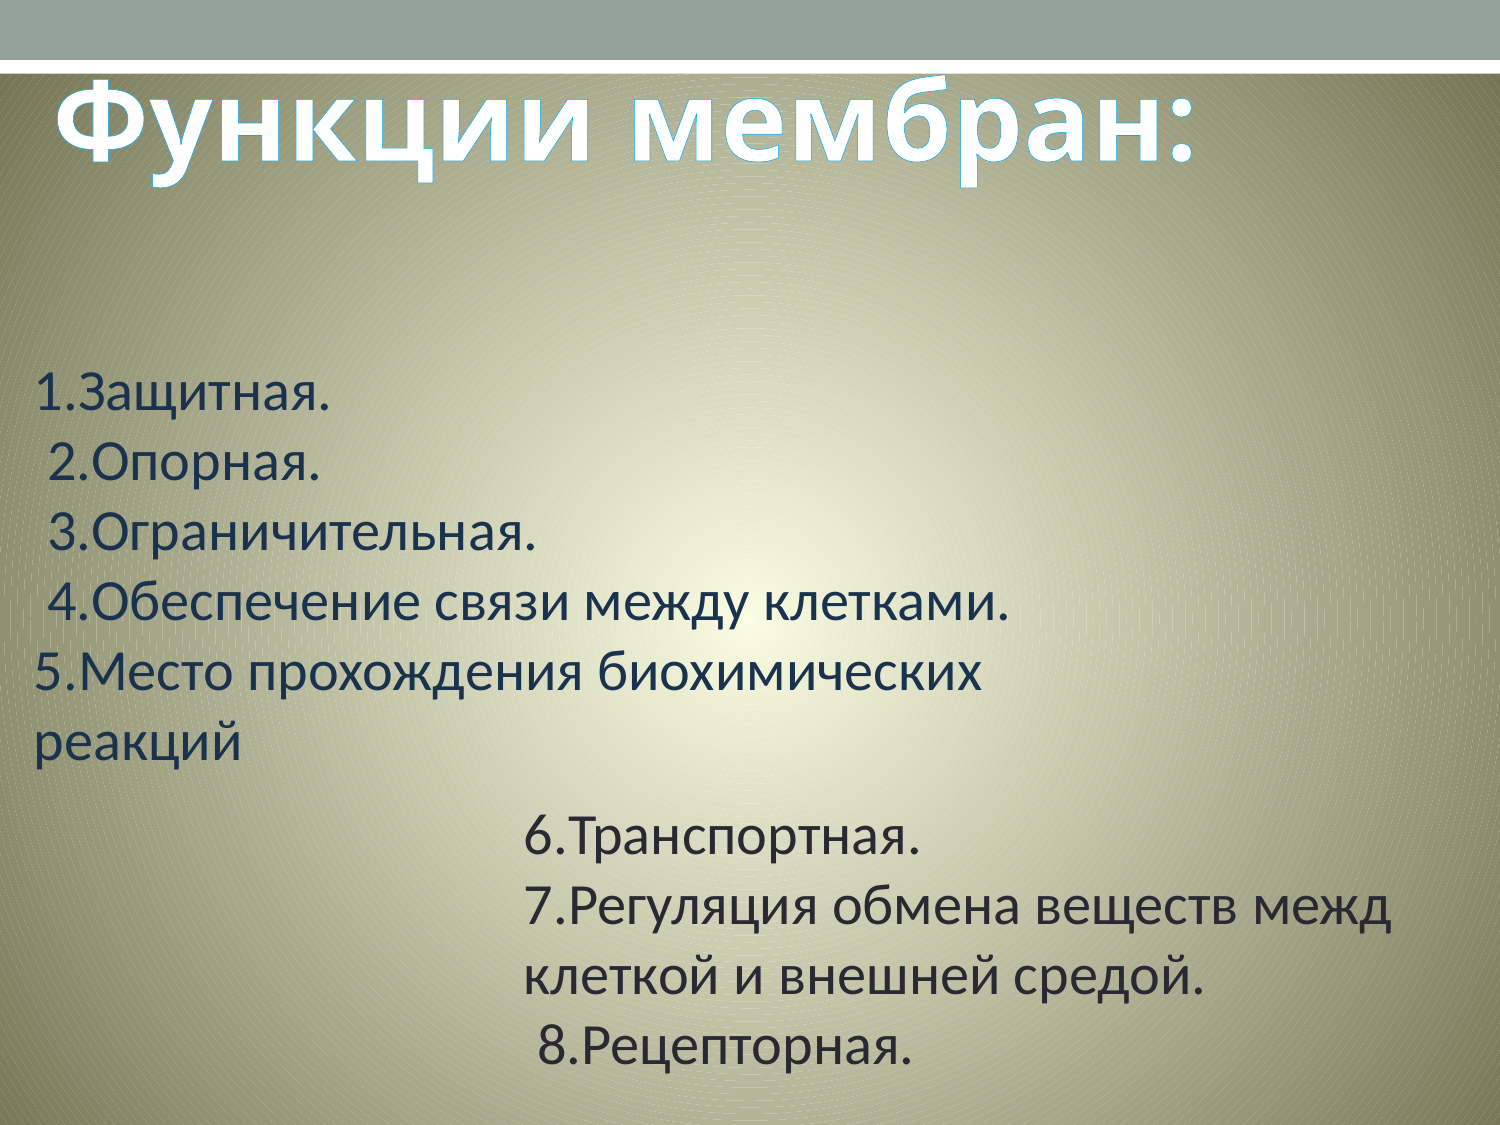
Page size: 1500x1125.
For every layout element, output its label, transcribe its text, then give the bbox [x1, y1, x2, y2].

text_box 6.Транспортная. 7.Регуляция обмена веществ межд клеткой и внешней средой. 8.Рецепторная. [509, 789, 1471, 1084]
text_box 1.Защитная. 2.Опорная. 3.Ограничительная. 4.Обеспечение связи между клетками. 5.Место прохождения биохимических реакций [19, 345, 1085, 780]
text_box Функции мембран: [37, 40, 1329, 191]
